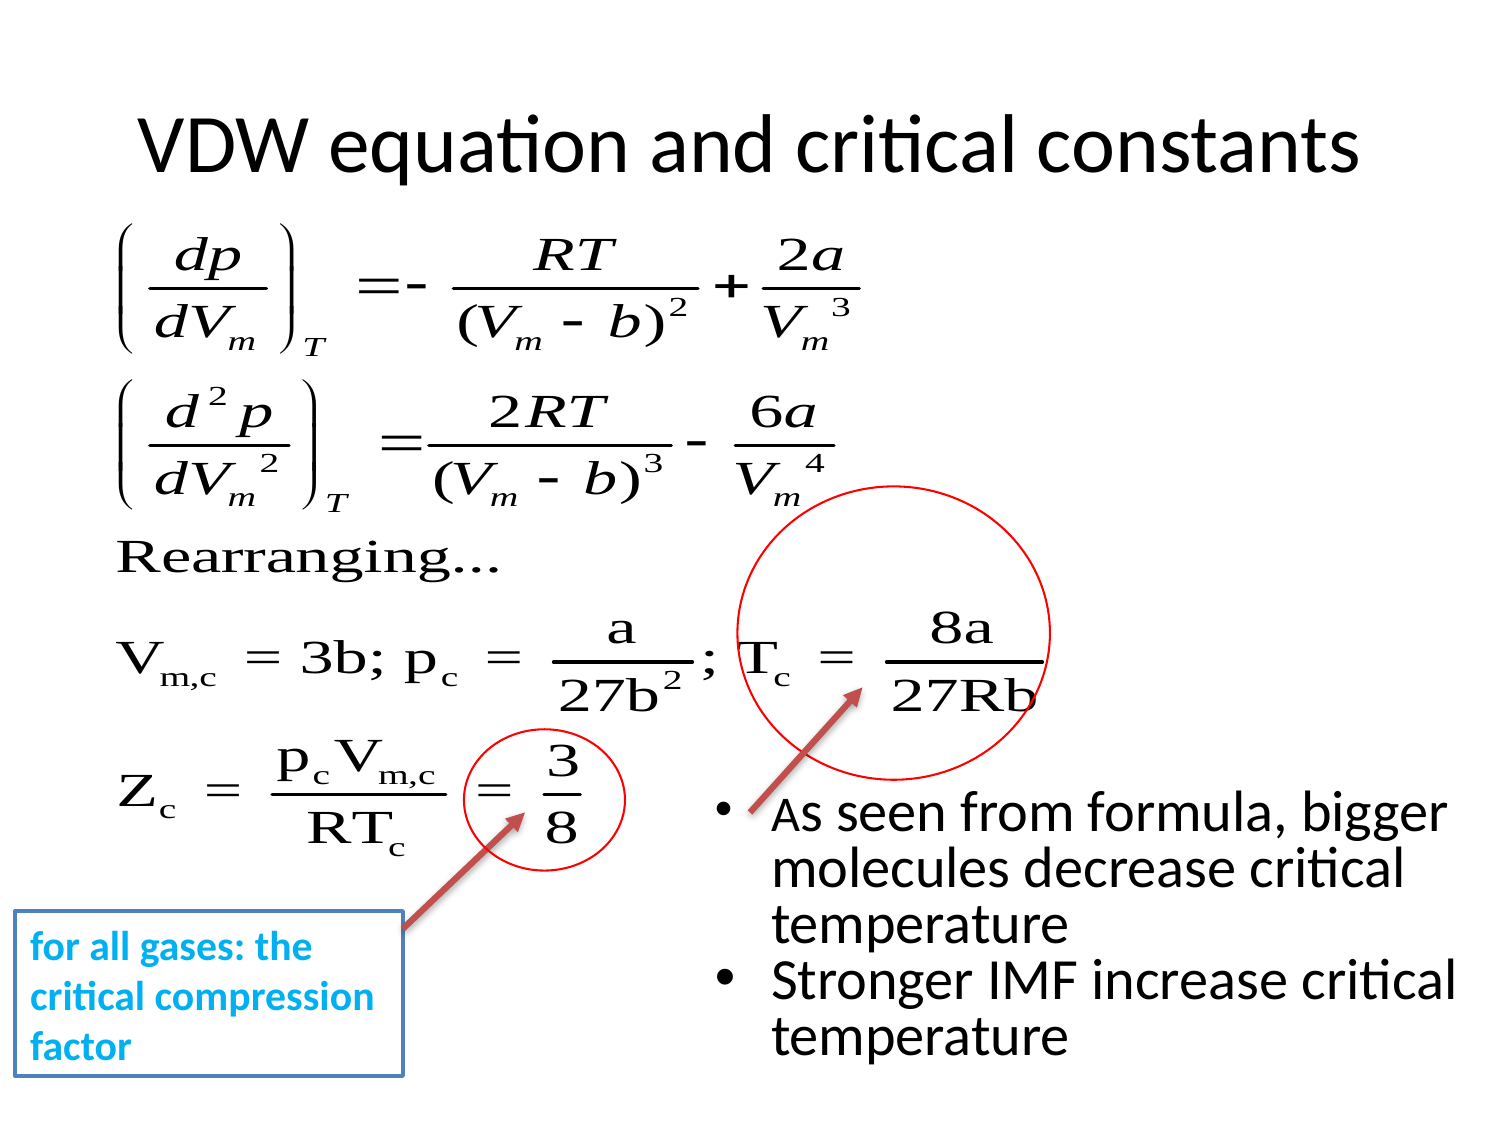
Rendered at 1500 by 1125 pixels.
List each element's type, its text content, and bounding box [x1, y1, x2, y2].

title VDW equation and critical constants [75, 45, 1425, 233]
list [104, 212, 1056, 866]
text_box for all gases: the critical compression factor [13, 909, 405, 1078]
text_box [400, 875, 464, 931]
text_box As seen from formula, bigger molecules decrease critical temperature Stronger IMF increase critical temperature [624, 779, 1475, 1075]
